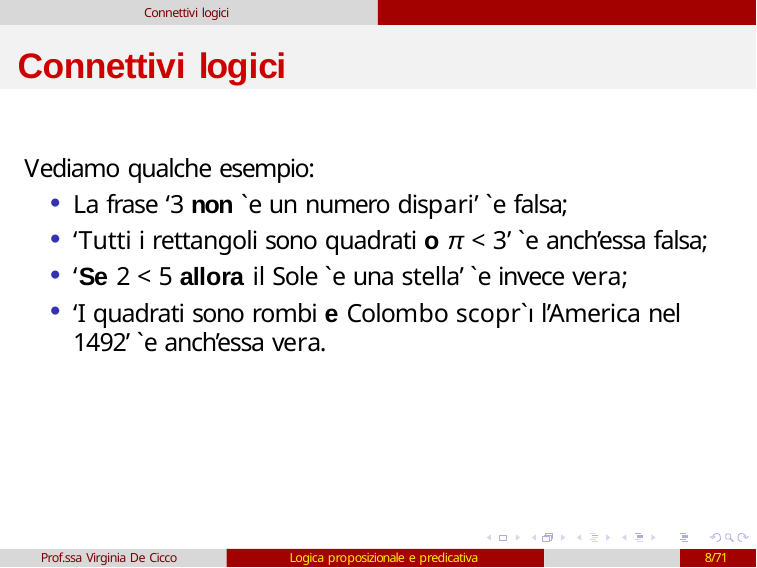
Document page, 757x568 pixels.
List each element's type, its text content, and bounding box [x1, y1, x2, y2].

text_box Vediamo qualche esempio: La frase ‘3 non `e un numero dispari’ `e falsa; ‘Tutti i rettangoli sono quadrati o π < 3’ `e anch’essa falsa; ‘Se 2 < 5 allora il Sole `e una stella’ `e invece vera; ‘I quadrati sono rombi e Colombo scopr`ı l’America nel 1492’ `e anch’essa vera. [22, 152, 710, 357]
text_box [377, 0, 756, 24]
footer Logica proposizionale e predicativa [287, 549, 484, 568]
slide_number Prof.ssa Virginia De Cicco [38, 549, 188, 568]
text_box [544, 548, 680, 567]
text_box [680, 548, 756, 567]
title Connettivi logici [15, 43, 741, 139]
text_box [0, 24, 756, 89]
text_box [226, 548, 544, 567]
text_box 8/71 [702, 549, 734, 565]
text_box Connettivi logici [142, 5, 236, 21]
text_box [0, 548, 226, 567]
